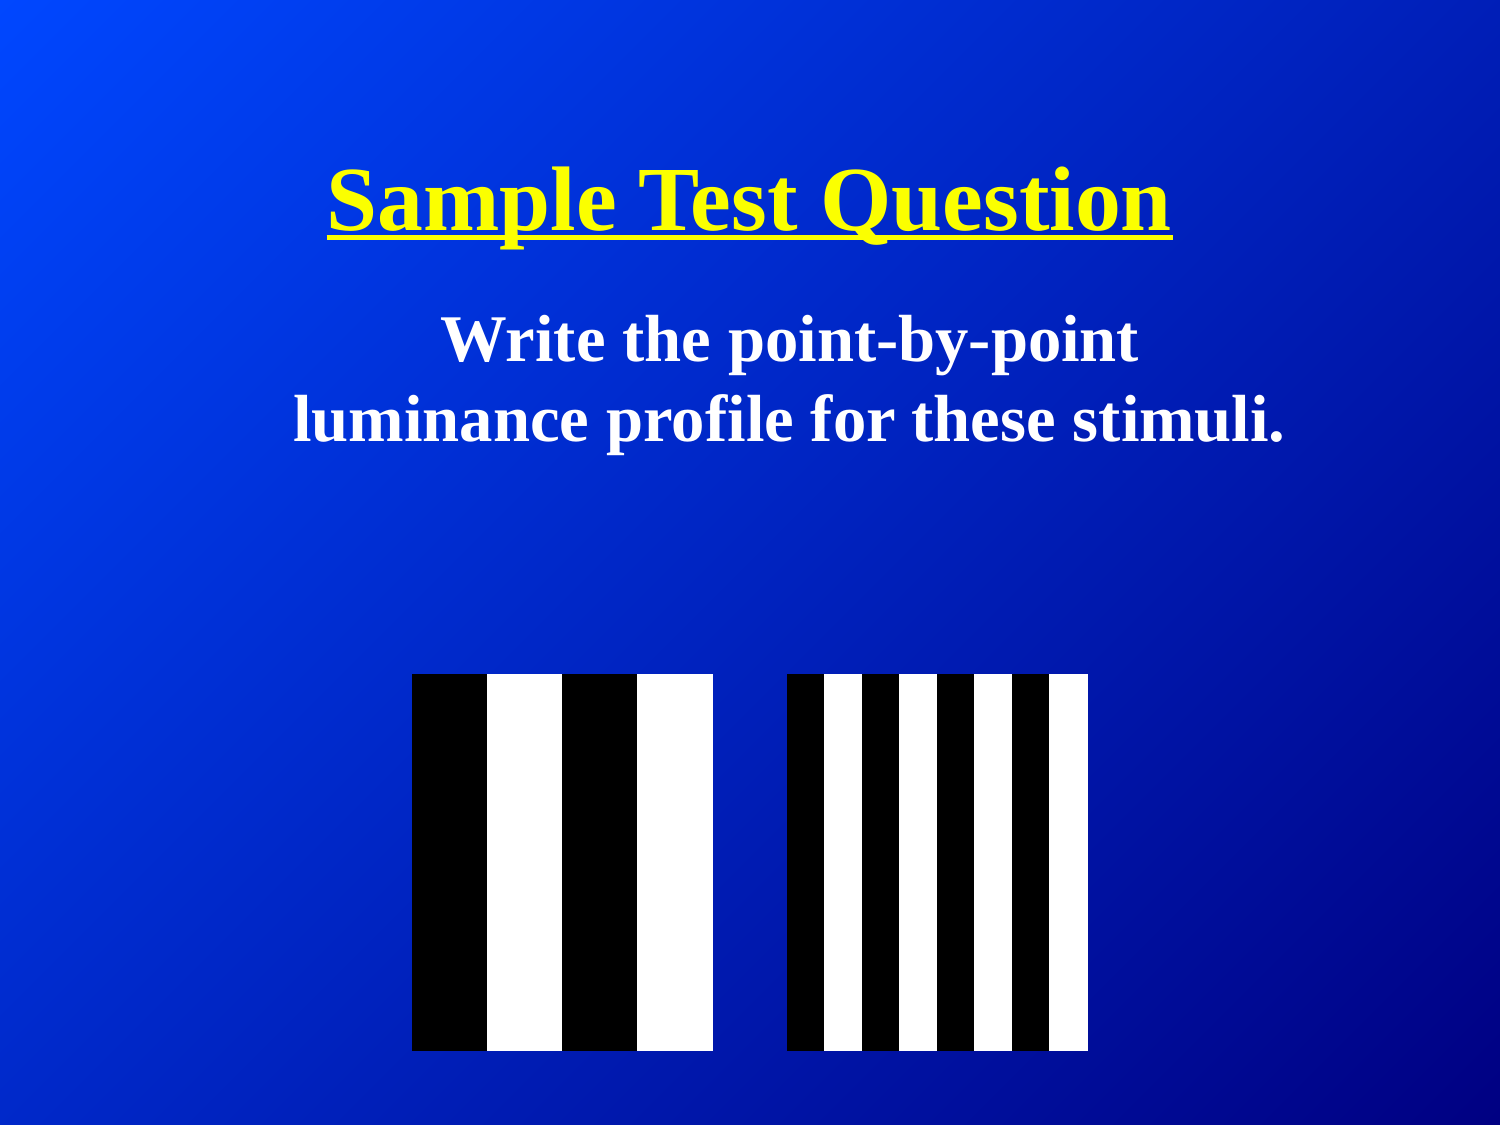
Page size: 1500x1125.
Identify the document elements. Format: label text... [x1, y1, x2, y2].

text_box Write the point-by-point luminance profile for these stimuli. [278, 287, 1302, 463]
title Sample Test Question [112, 99, 1388, 288]
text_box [412, 674, 713, 1051]
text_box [787, 674, 1088, 1051]
